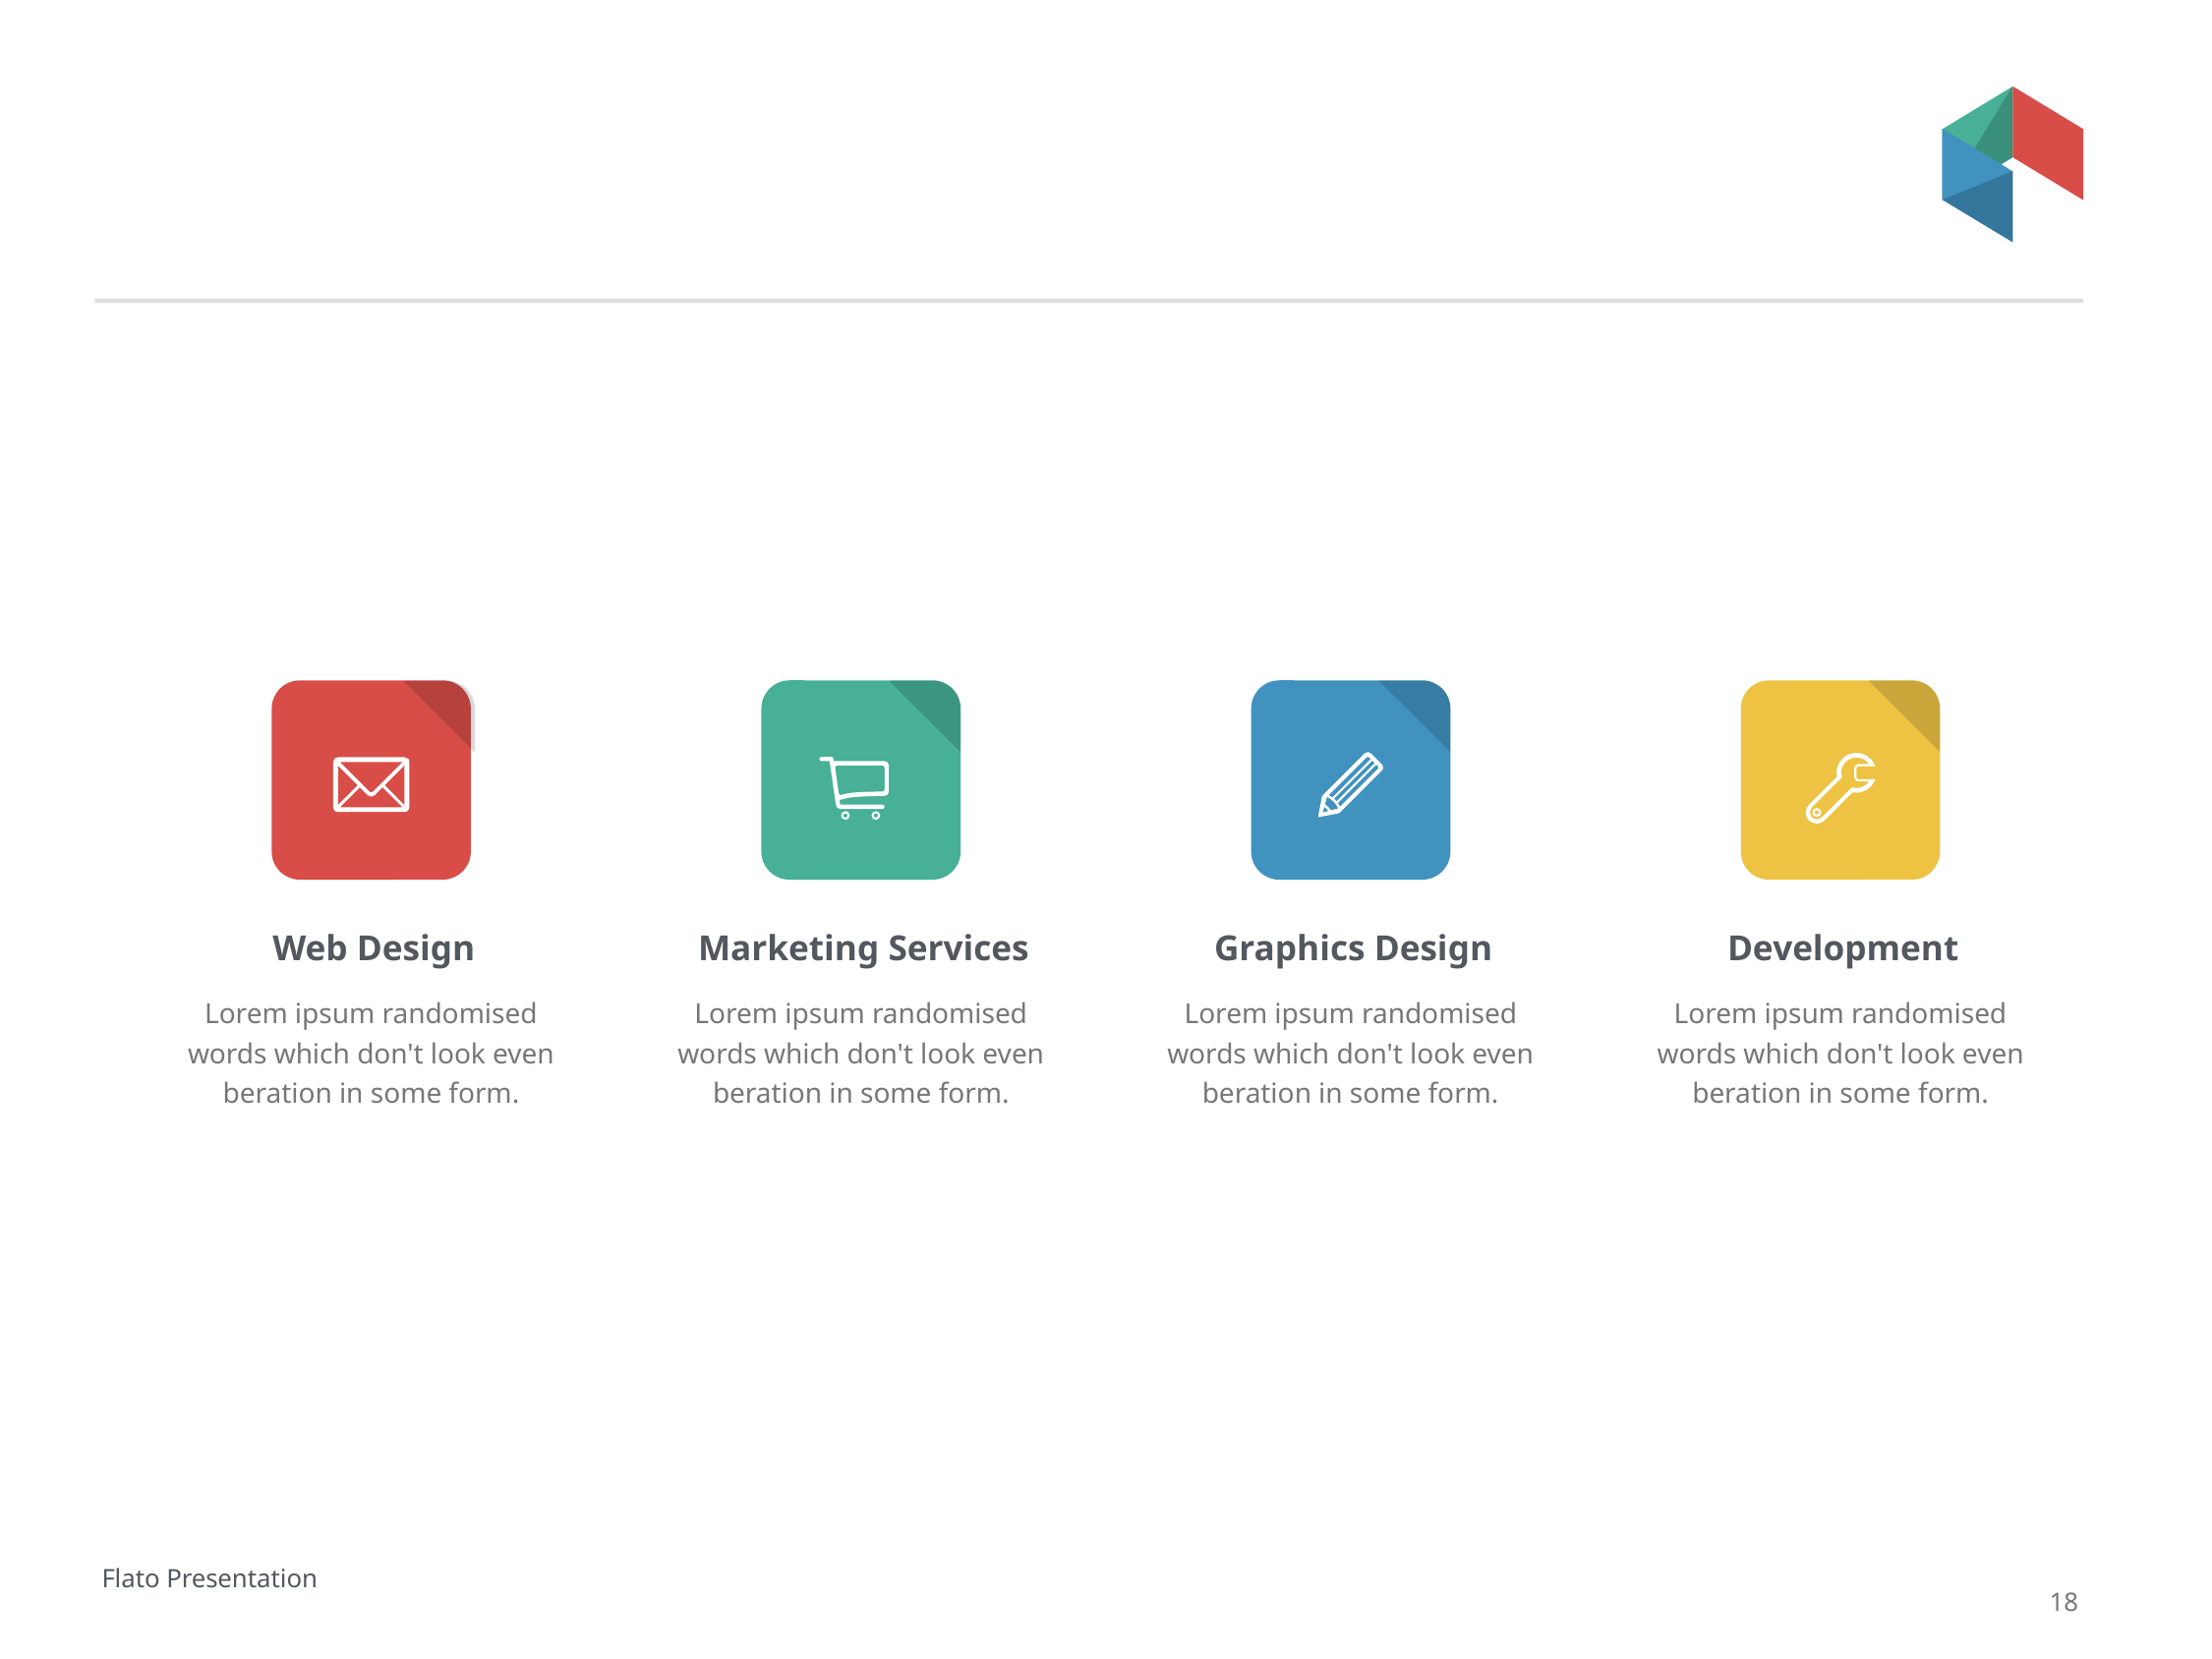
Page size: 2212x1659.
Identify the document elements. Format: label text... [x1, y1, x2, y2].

text_box [889, 680, 961, 753]
text_box Web Design [252, 927, 495, 978]
text_box [761, 680, 961, 881]
text_box [1740, 680, 1941, 881]
text_box [271, 680, 471, 881]
text_box [1378, 680, 1451, 753]
text_box [841, 811, 850, 821]
text_box [871, 811, 881, 821]
text_box [1251, 680, 1451, 881]
text_box Lorem ipsum randomised words which don't look even beration in some form. [1650, 984, 2031, 1115]
text_box [819, 757, 890, 810]
text_box [1317, 752, 1384, 818]
text_box [332, 757, 410, 813]
text_box Development [1666, 927, 2020, 978]
text_box Graphics Design [1177, 927, 1531, 978]
footer Flato Presentation [87, 1534, 834, 1624]
slide_number 18 [2030, 1576, 2098, 1630]
text_box Marketing Services [687, 927, 1040, 978]
text_box Lorem ipsum randomised words which don't look even beration in some form. [1160, 984, 1542, 1115]
text_box [1805, 753, 1876, 824]
text_box [1868, 680, 1941, 753]
text_box [403, 680, 476, 753]
text_box Lorem ipsum randomised words which don't look even beration in some form. [670, 984, 1052, 1115]
text_box Lorem ipsum randomised words which don't look even beration in some form. [181, 984, 562, 1115]
